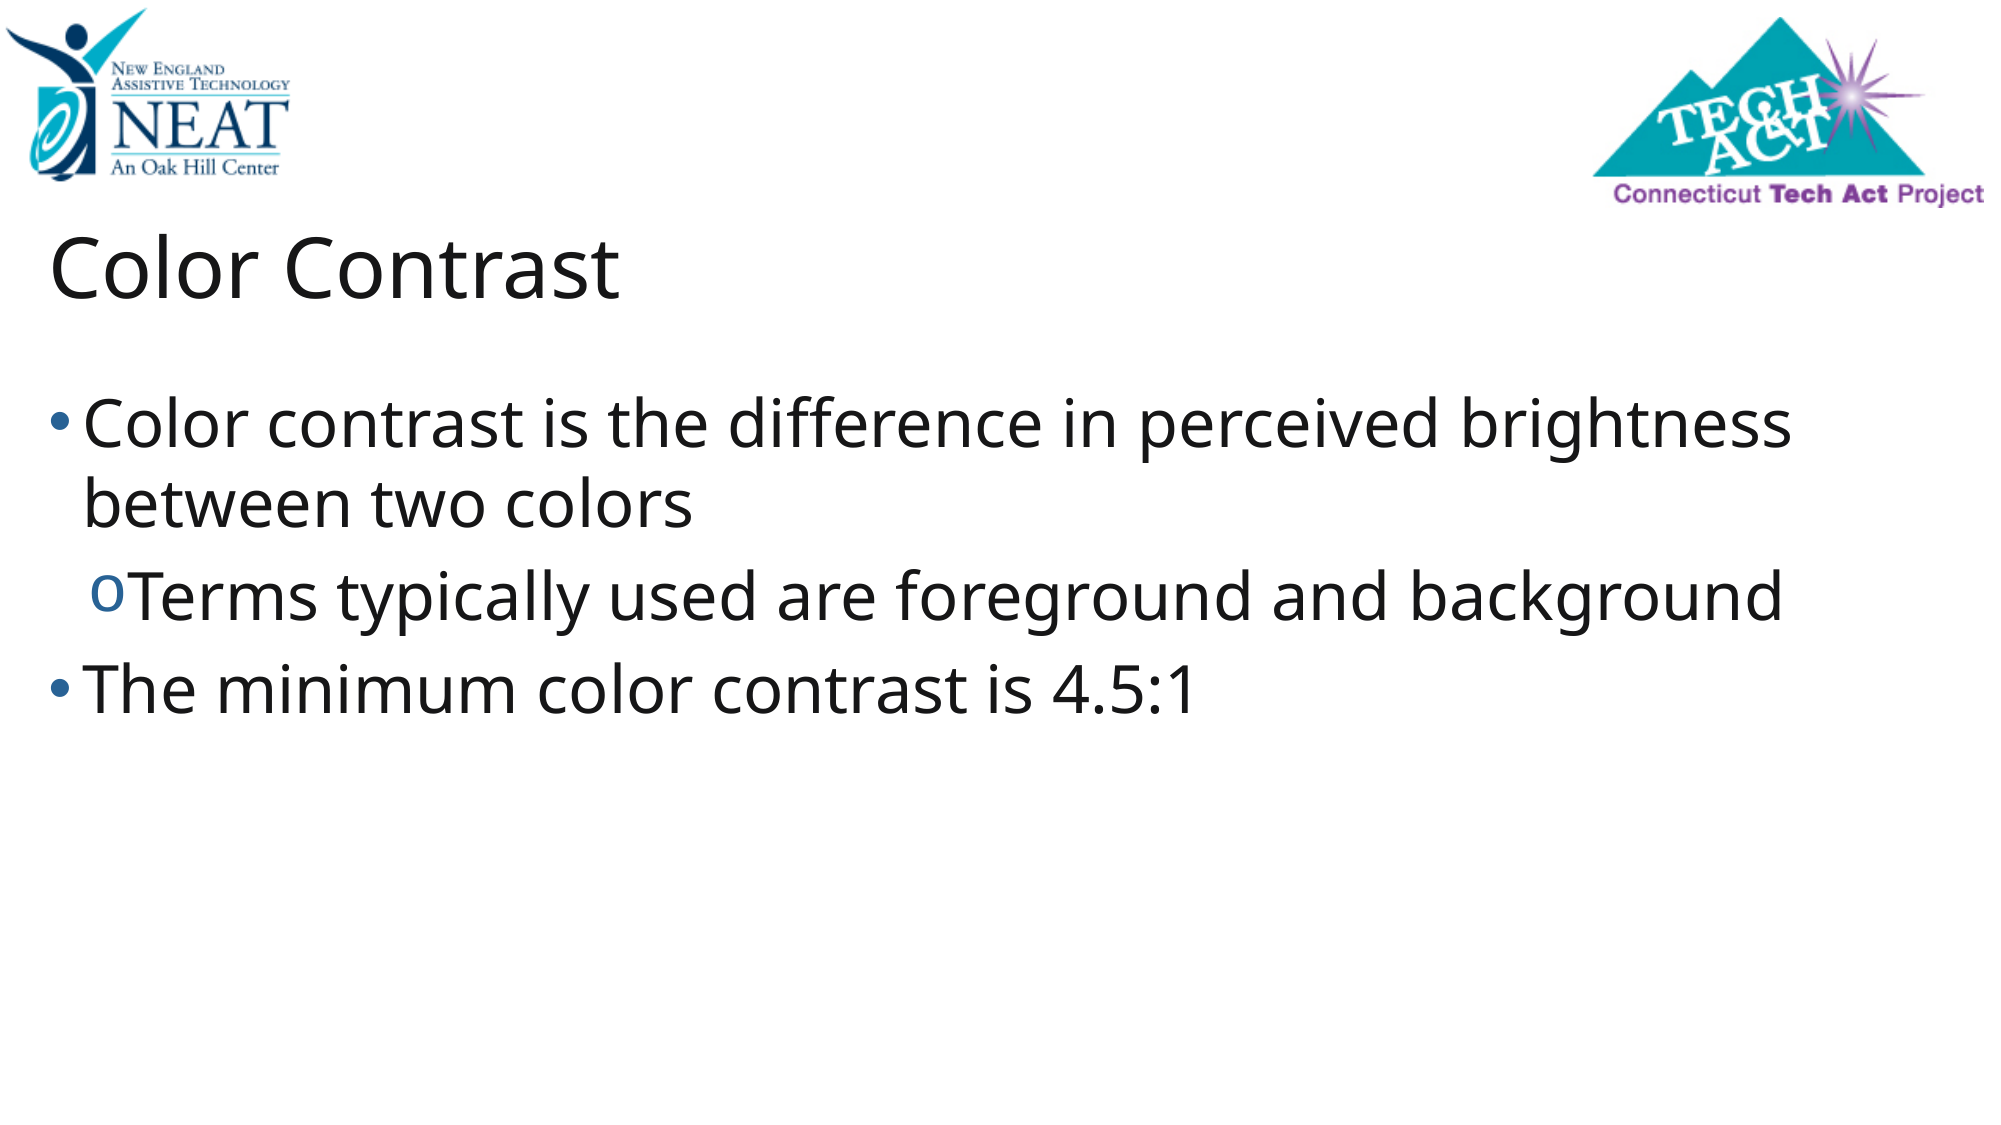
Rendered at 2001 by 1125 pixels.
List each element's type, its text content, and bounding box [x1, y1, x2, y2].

picture [1592, 17, 1984, 208]
list Color contrast is the difference in perceived brightness between two colors Terms typically used are foreground and background The minimum color contrast is 4.5:1 [33, 372, 1967, 1032]
picture [0, 5, 298, 191]
title Color Contrast [33, 165, 1817, 323]
